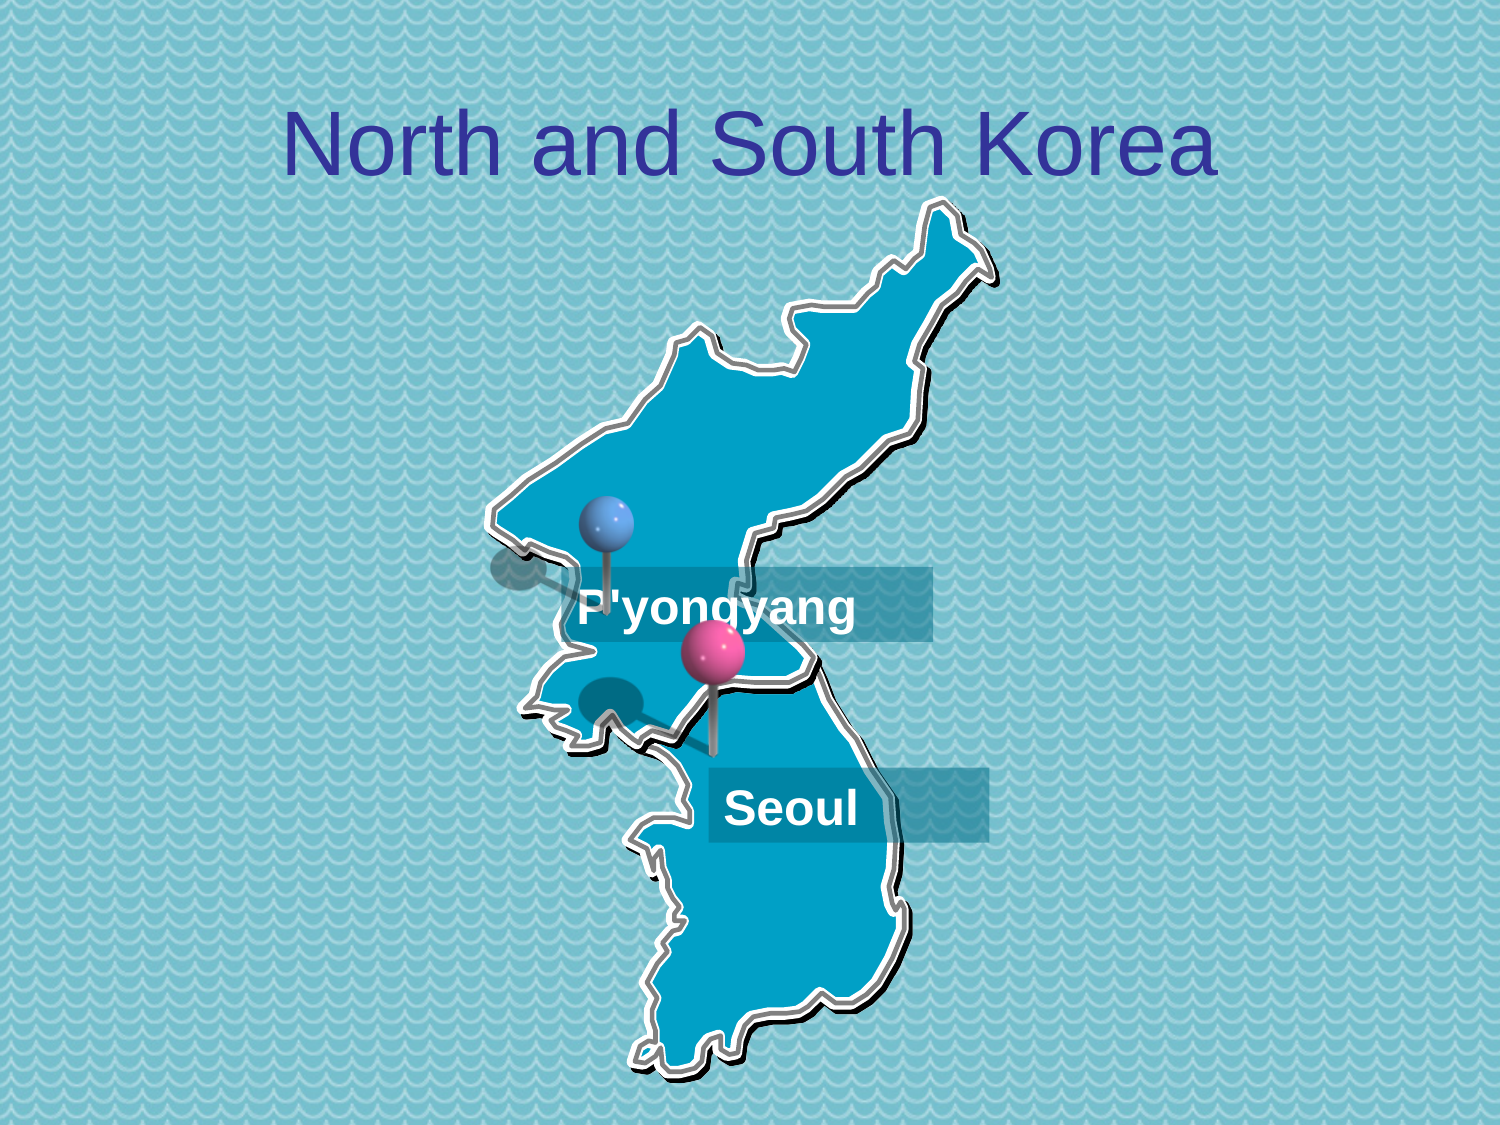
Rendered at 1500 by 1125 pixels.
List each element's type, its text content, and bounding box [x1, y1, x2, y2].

title North and South Korea [75, 45, 1425, 233]
text_box [750, 642, 814, 683]
text_box P'yongyang [561, 623, 573, 642]
text_box [746, 665, 871, 767]
text_box Seoul [708, 767, 990, 843]
text_box [622, 342, 675, 424]
text_box [629, 768, 905, 1072]
text_box P'yongyang [638, 566, 934, 642]
picture [0, 0, 1500, 1125]
text_box [512, 202, 992, 566]
text_box [905, 205, 932, 268]
text_box [525, 655, 573, 734]
